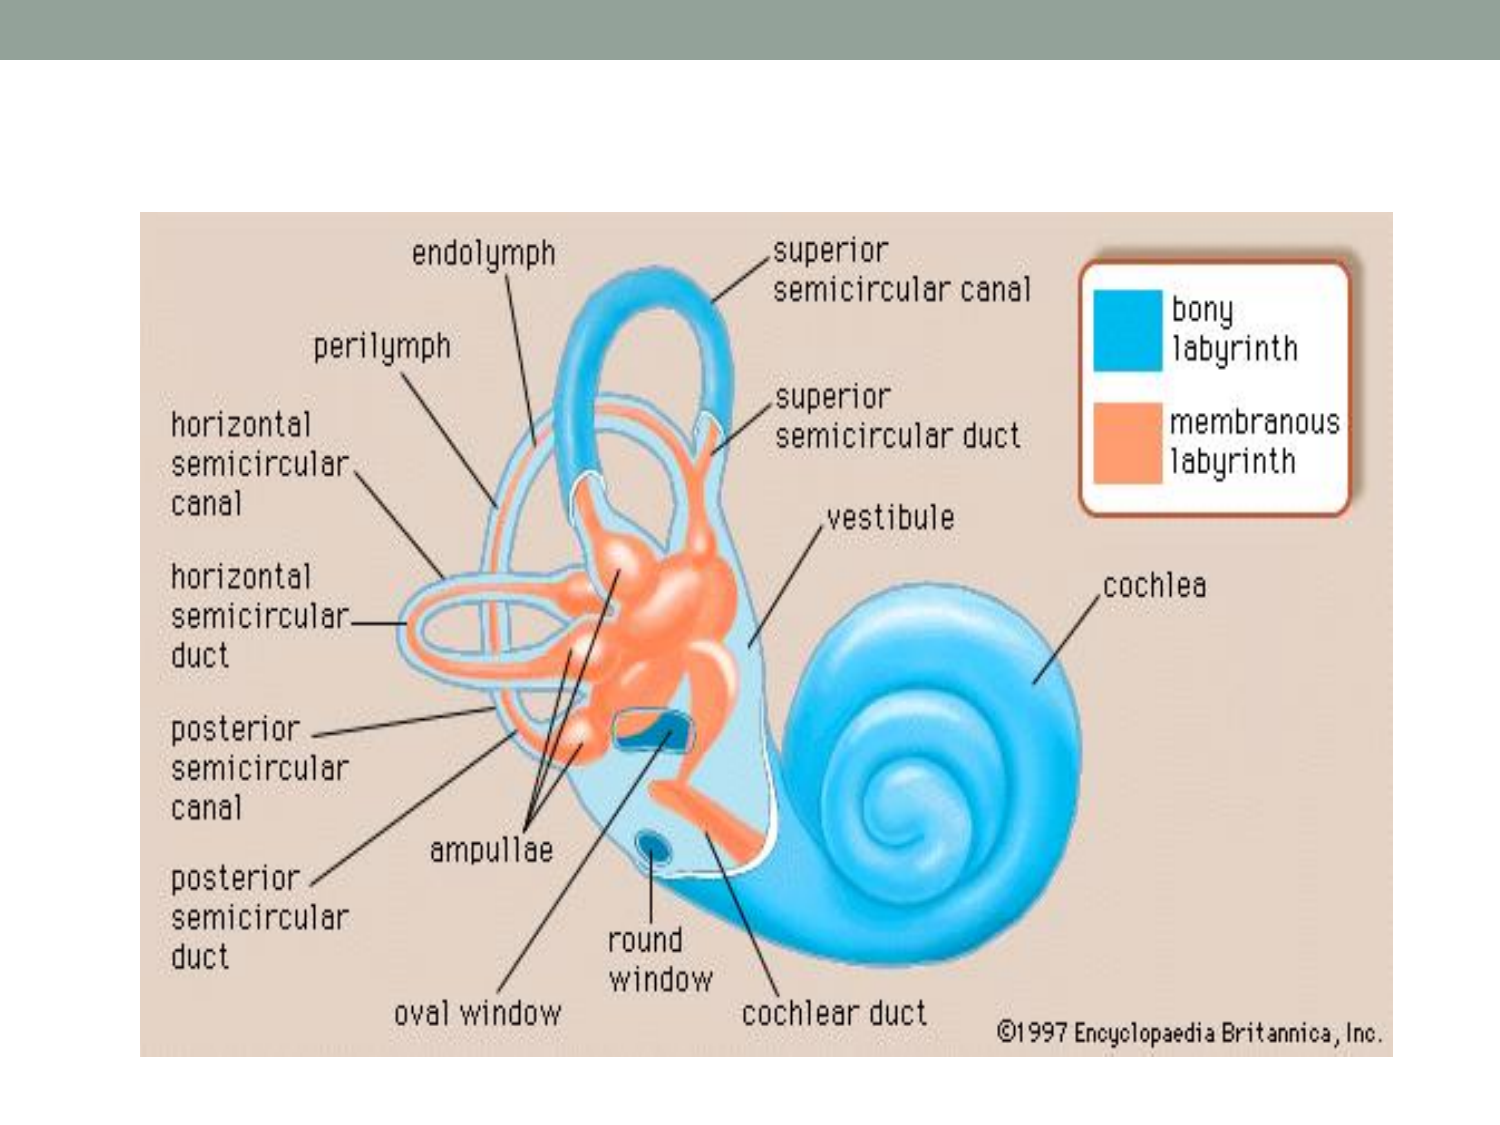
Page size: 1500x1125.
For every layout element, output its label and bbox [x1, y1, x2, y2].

picture [140, 212, 1394, 1057]
